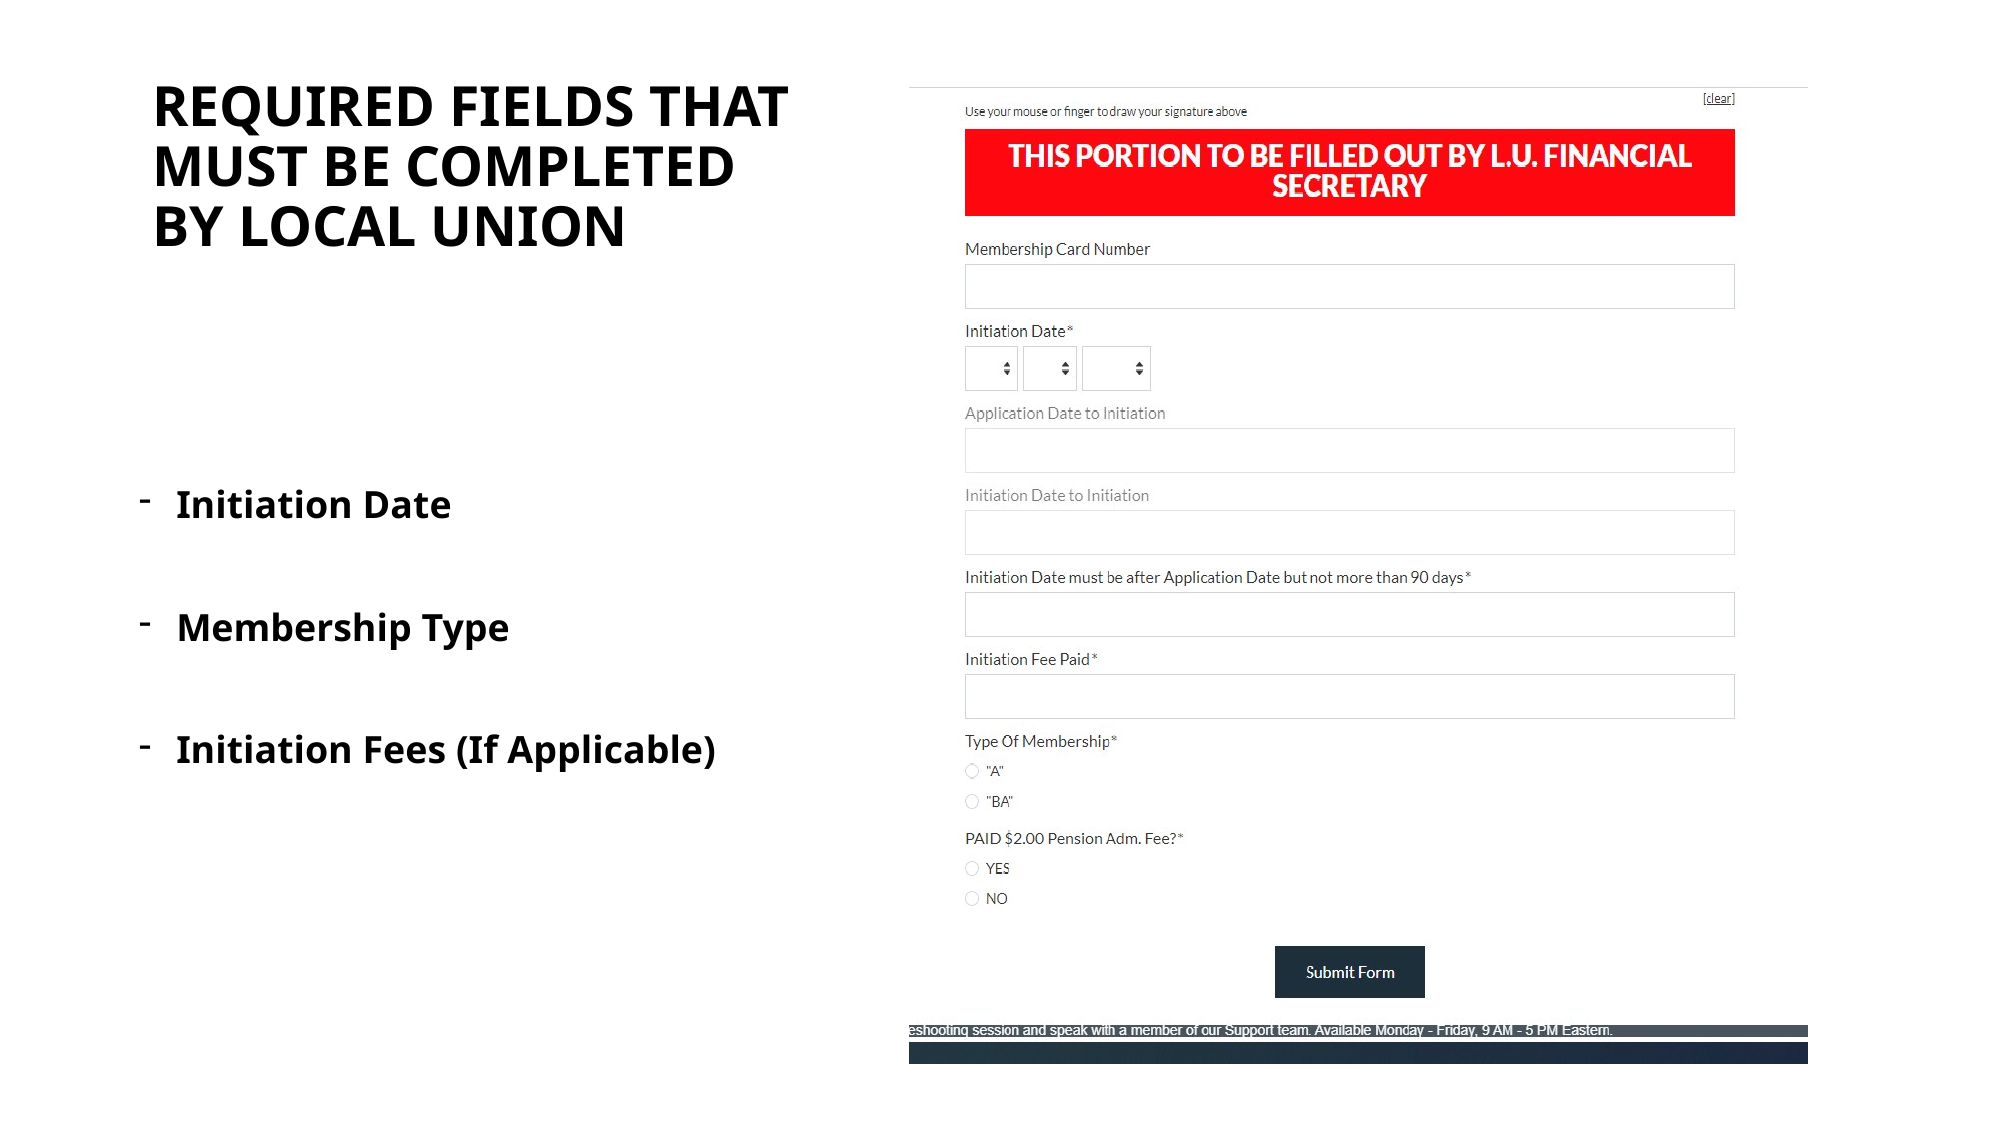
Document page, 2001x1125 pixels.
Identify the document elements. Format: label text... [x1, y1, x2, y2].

title REQUIRED FIELDS THAT MUST BE COMPLETED BY LOCAL UNION [137, 59, 807, 278]
list Initiation Date Membership Type Initiation Fees (If Applicable) [123, 478, 822, 906]
picture [909, 85, 1808, 1064]
